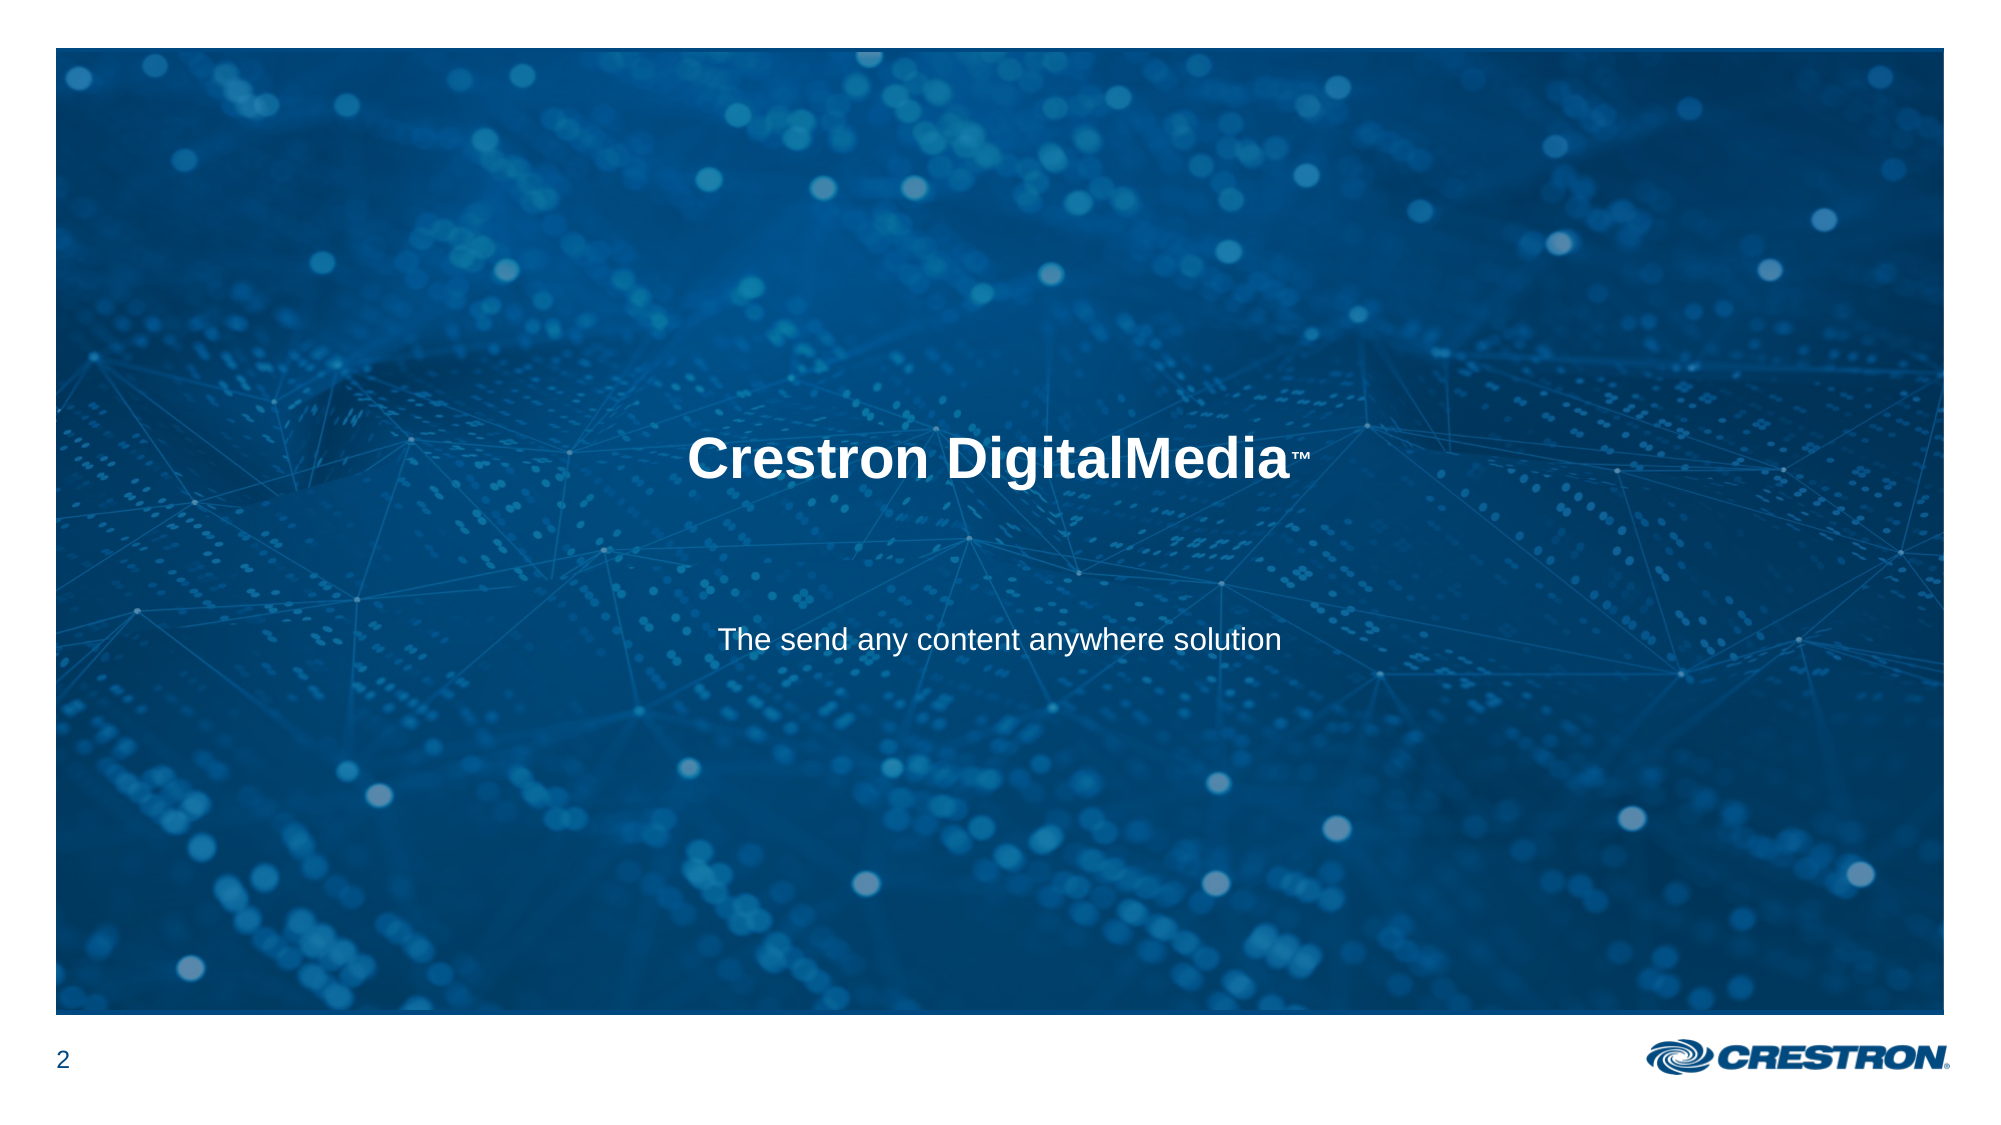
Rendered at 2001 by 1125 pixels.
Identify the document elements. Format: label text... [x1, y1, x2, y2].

title Crestron DigitalMedia™ The send any content anywhere solution [56, 359, 1944, 703]
picture [1646, 1039, 1950, 1075]
picture [56, 52, 1944, 359]
picture [56, 703, 1944, 1010]
